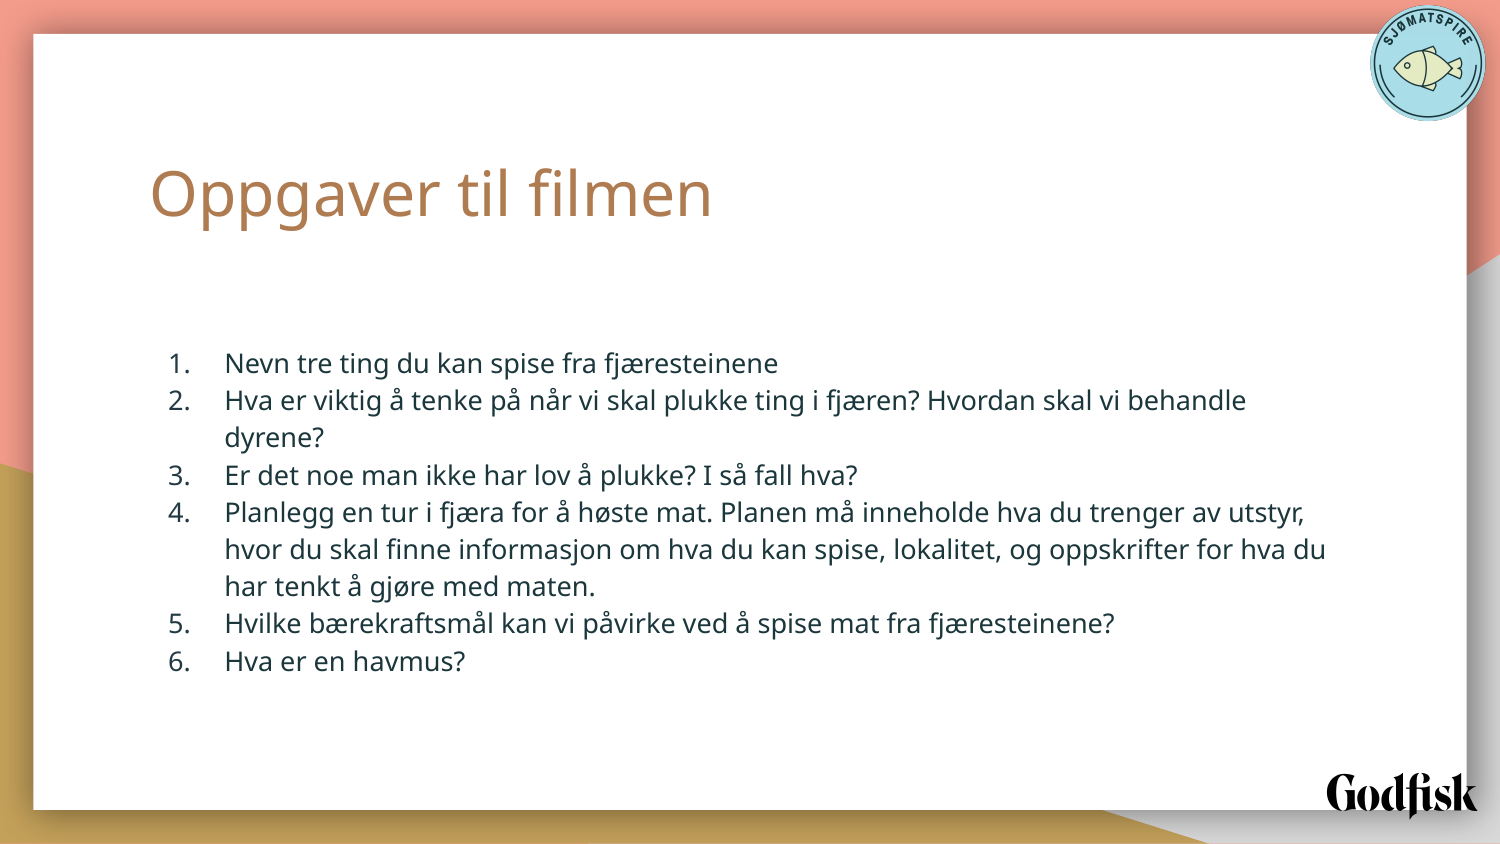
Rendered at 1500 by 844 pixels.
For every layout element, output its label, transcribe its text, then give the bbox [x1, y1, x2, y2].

picture [1352, 0, 1500, 137]
picture [1322, 768, 1482, 824]
title Oppgaver til filmen [134, 138, 1366, 296]
list Nevn tre ting du kan spise fra fjæresteinene Hva er viktig å tenke på når vi skal plukke ting i fjæren? Hvordan skal vi behandle dyrene? Er det noe man ikke har lov å plukke? I så fall hva? Planlegg en tur i fjæra for å høste mat. Planen må inneholde hva du trenger av utstyr, hvor du skal finne informasjon om hva du kan spise, lokalitet, og oppskrifter for hva du har tenkt å gjøre med maten. Hvilke bærekraftsmål kan vi påvirke ved å spise mat fra fjæresteinene? Hva er en havmus? [134, 326, 1366, 729]
